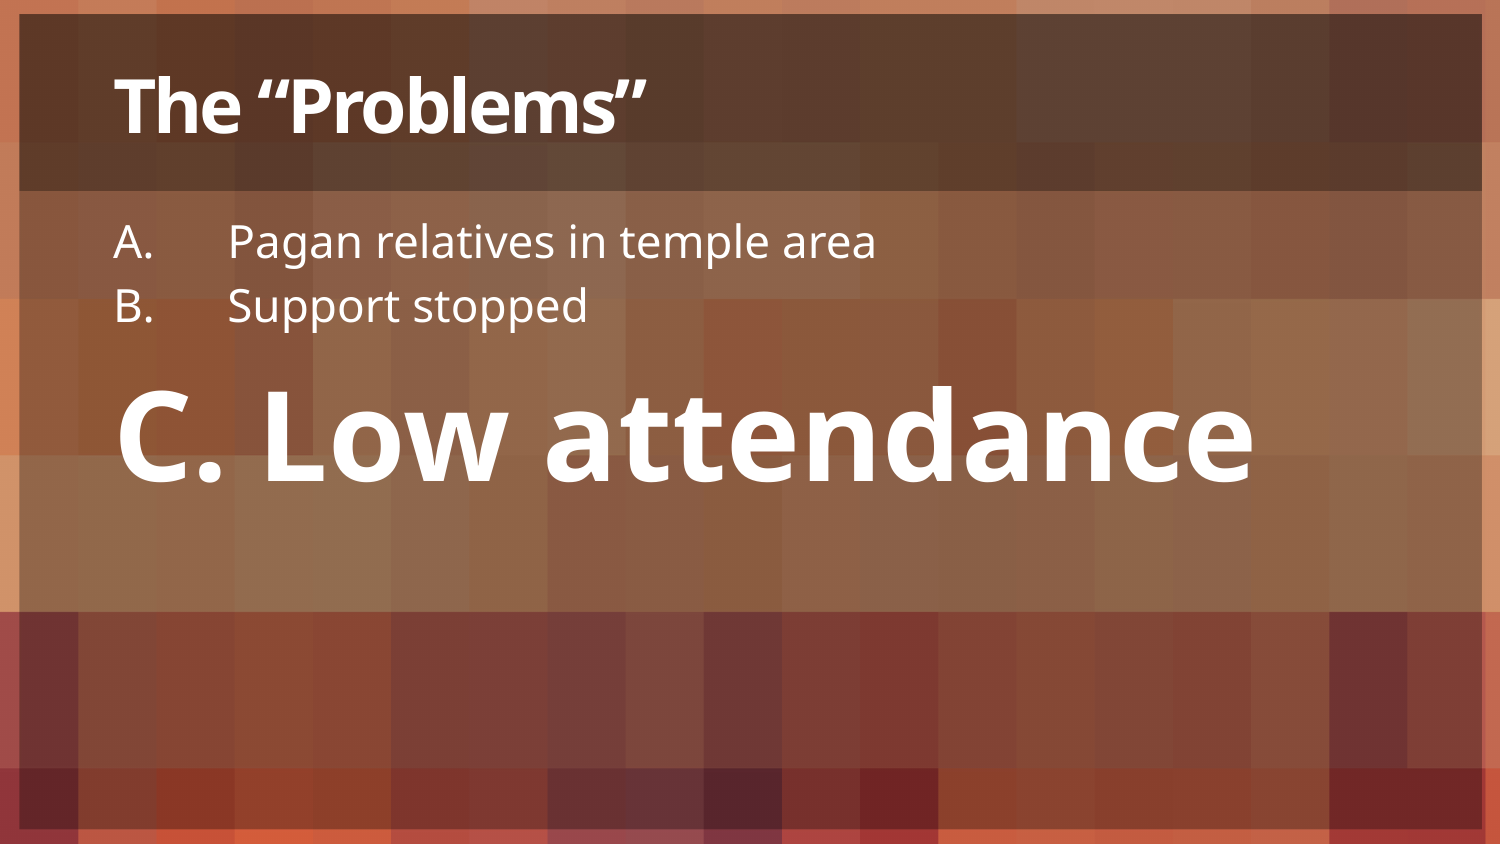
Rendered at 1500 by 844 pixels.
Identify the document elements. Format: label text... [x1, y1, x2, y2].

title The “Problems” [98, 33, 1397, 175]
list Pagan relatives in temple area Support stopped Low attendance [98, 205, 1397, 803]
picture [0, 0, 1500, 844]
